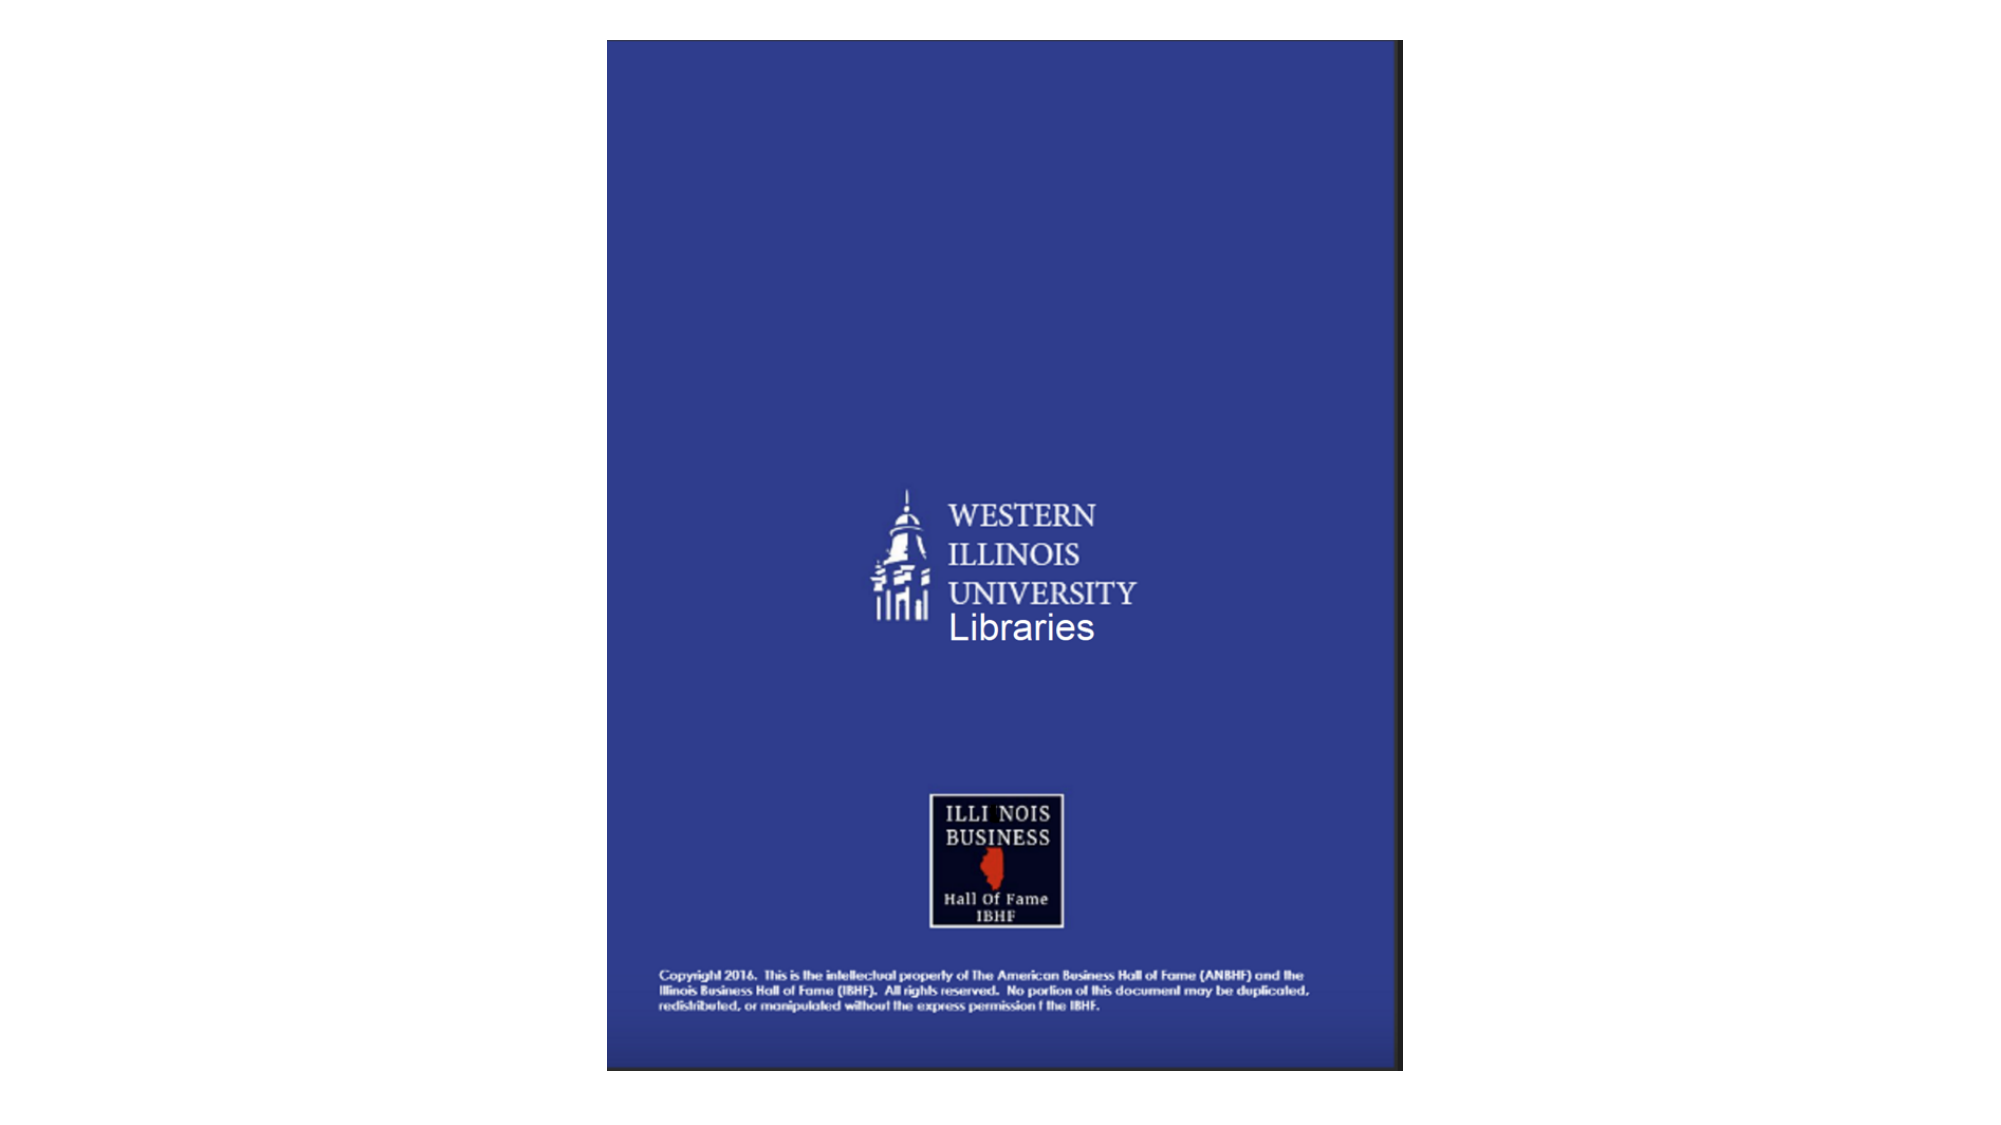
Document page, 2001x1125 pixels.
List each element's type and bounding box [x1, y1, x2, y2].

picture [607, 40, 1403, 1071]
